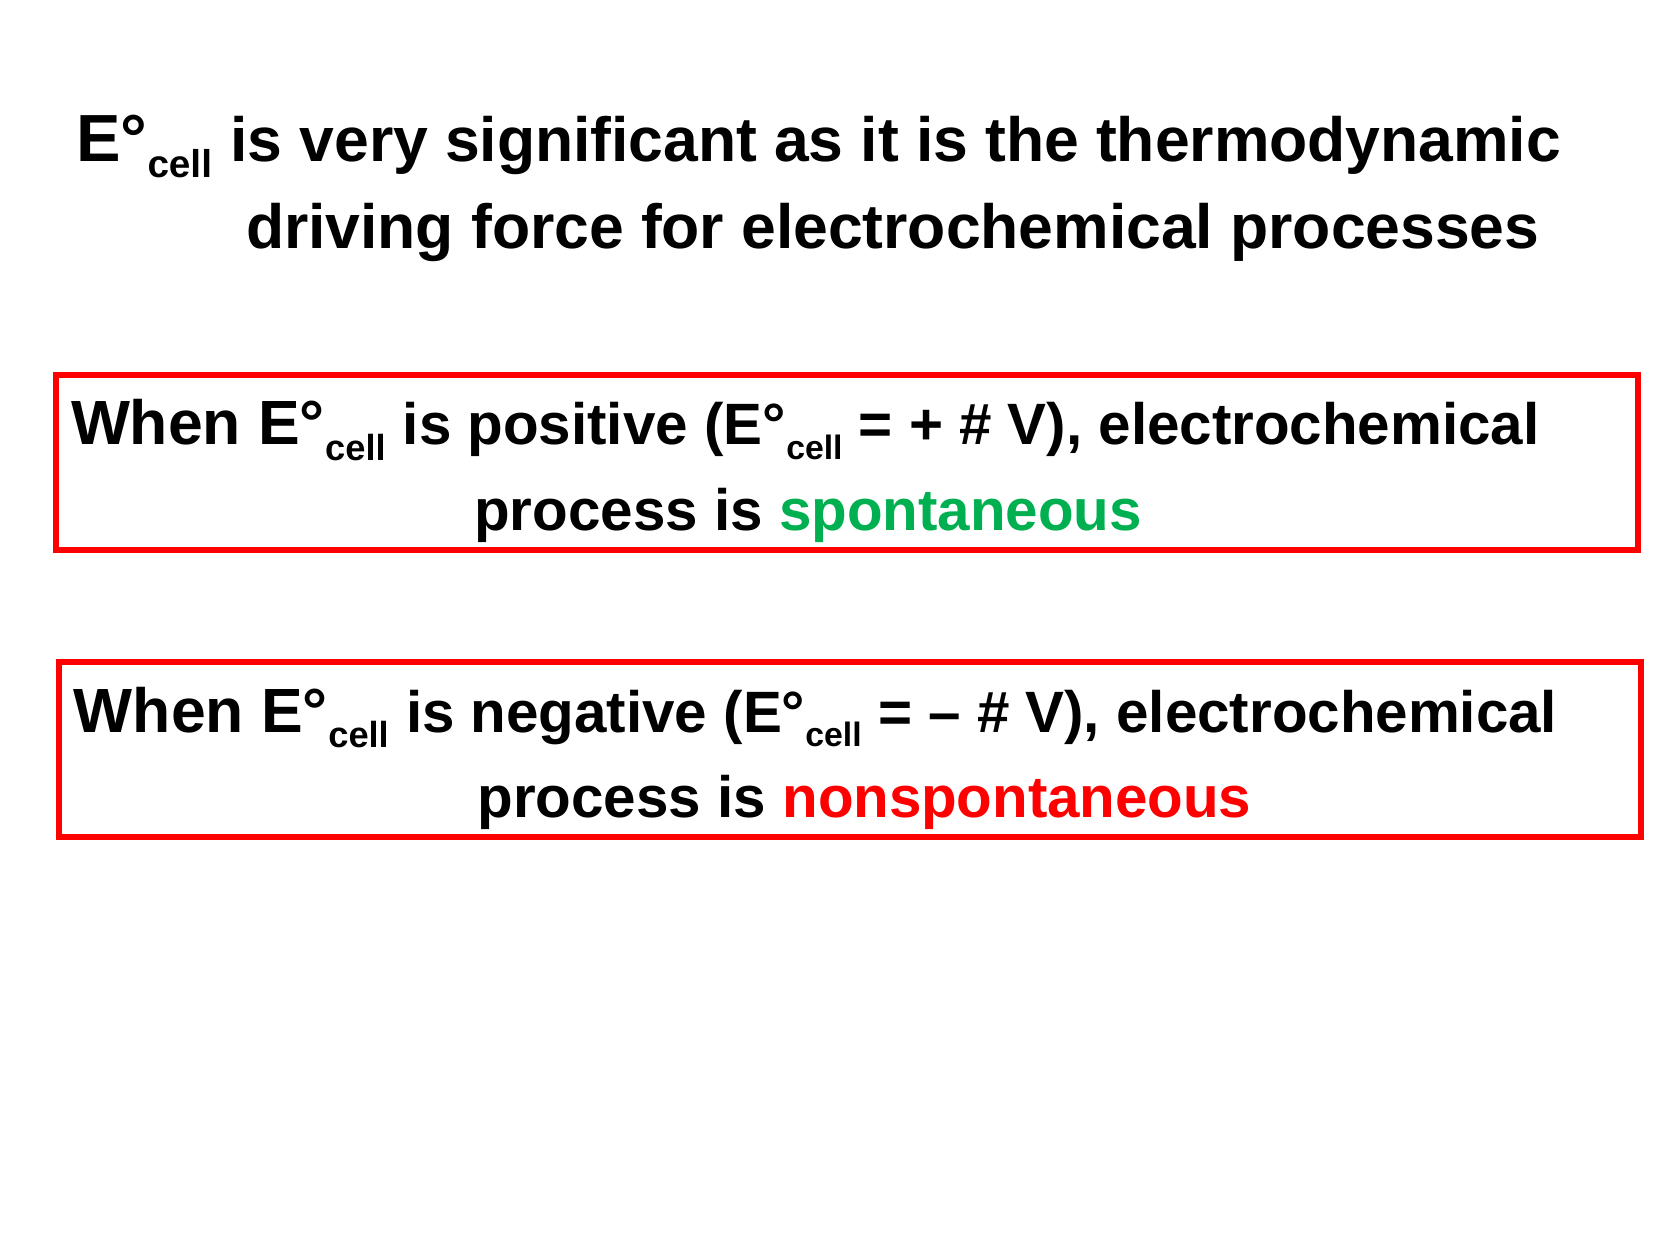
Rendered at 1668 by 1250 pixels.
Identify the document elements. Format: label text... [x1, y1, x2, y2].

text_box When E°cell is negative (E°cell = – # V), electrochemical process is nonspontaneous [59, 662, 1641, 838]
text_box When E°cell is positive (E°cell = + # V), electrochemical process is spontaneous [56, 374, 1638, 550]
text_box E°cell is very significant as it is the thermodynamic driving force for electrochemical processes [61, 87, 1638, 268]
